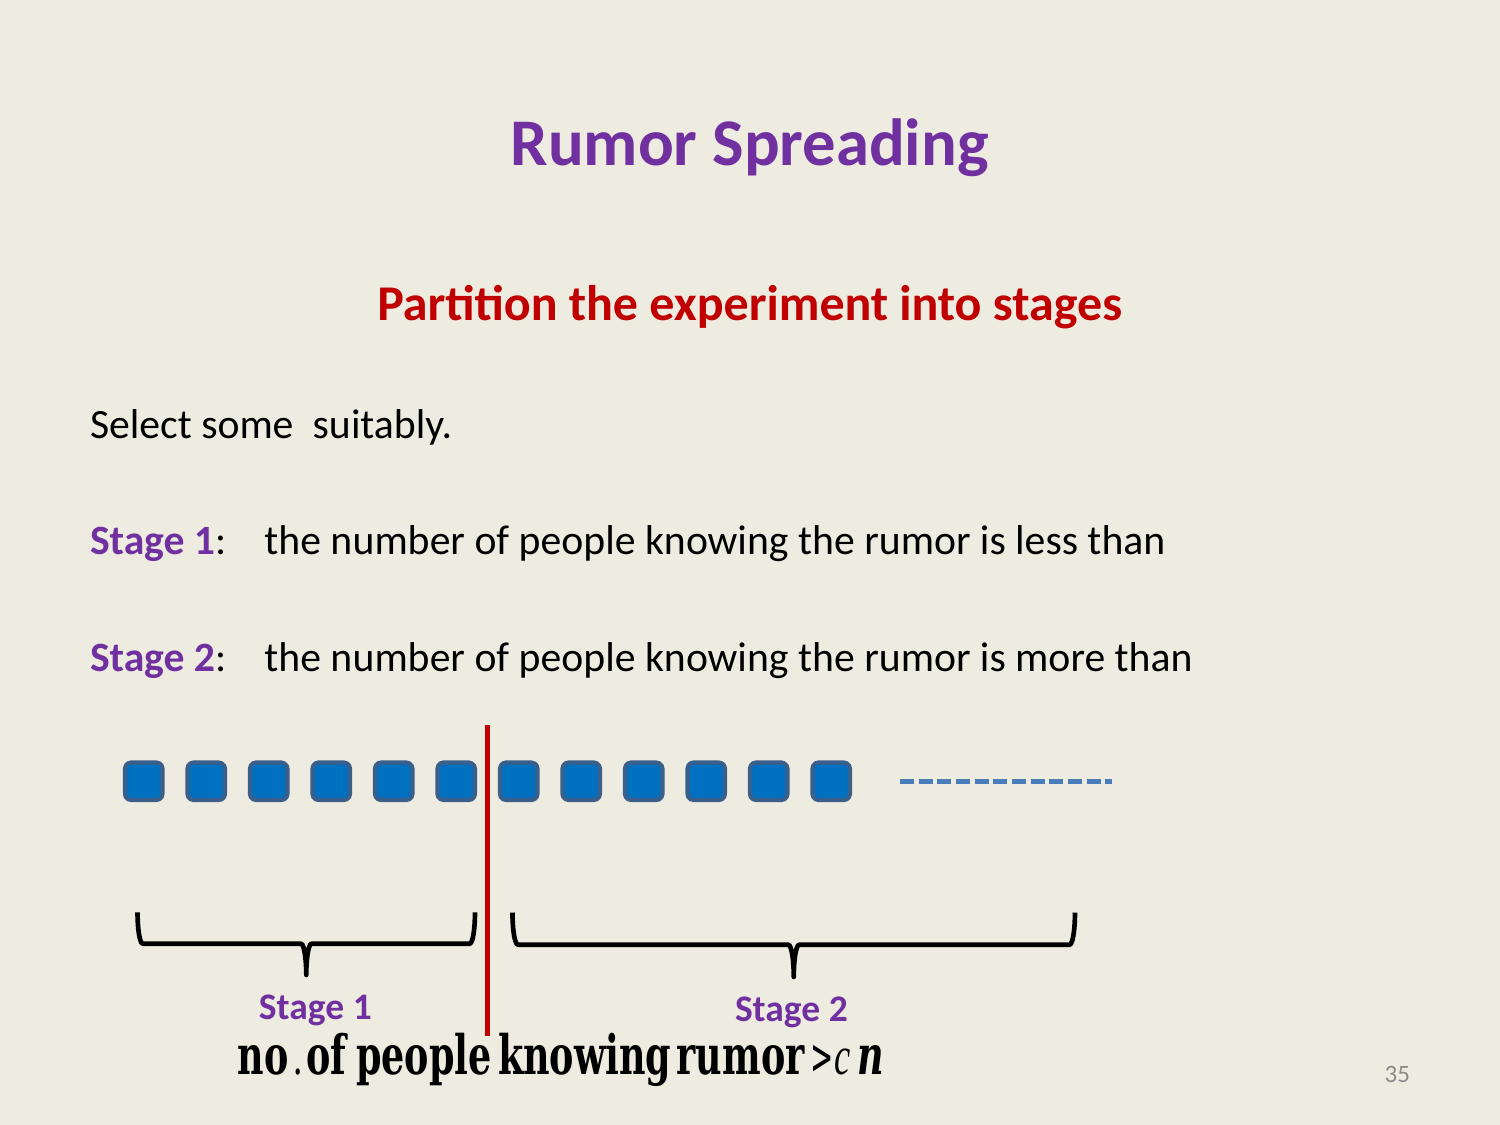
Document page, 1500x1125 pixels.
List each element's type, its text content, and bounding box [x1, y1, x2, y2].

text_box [137, 912, 232, 1036]
slide_number 35 [1074, 1042, 1425, 1103]
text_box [237, 724, 884, 1088]
text_box [122, 760, 165, 803]
title Rumor Spreading [75, 45, 1425, 233]
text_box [887, 912, 1076, 1038]
text_box [185, 760, 228, 803]
